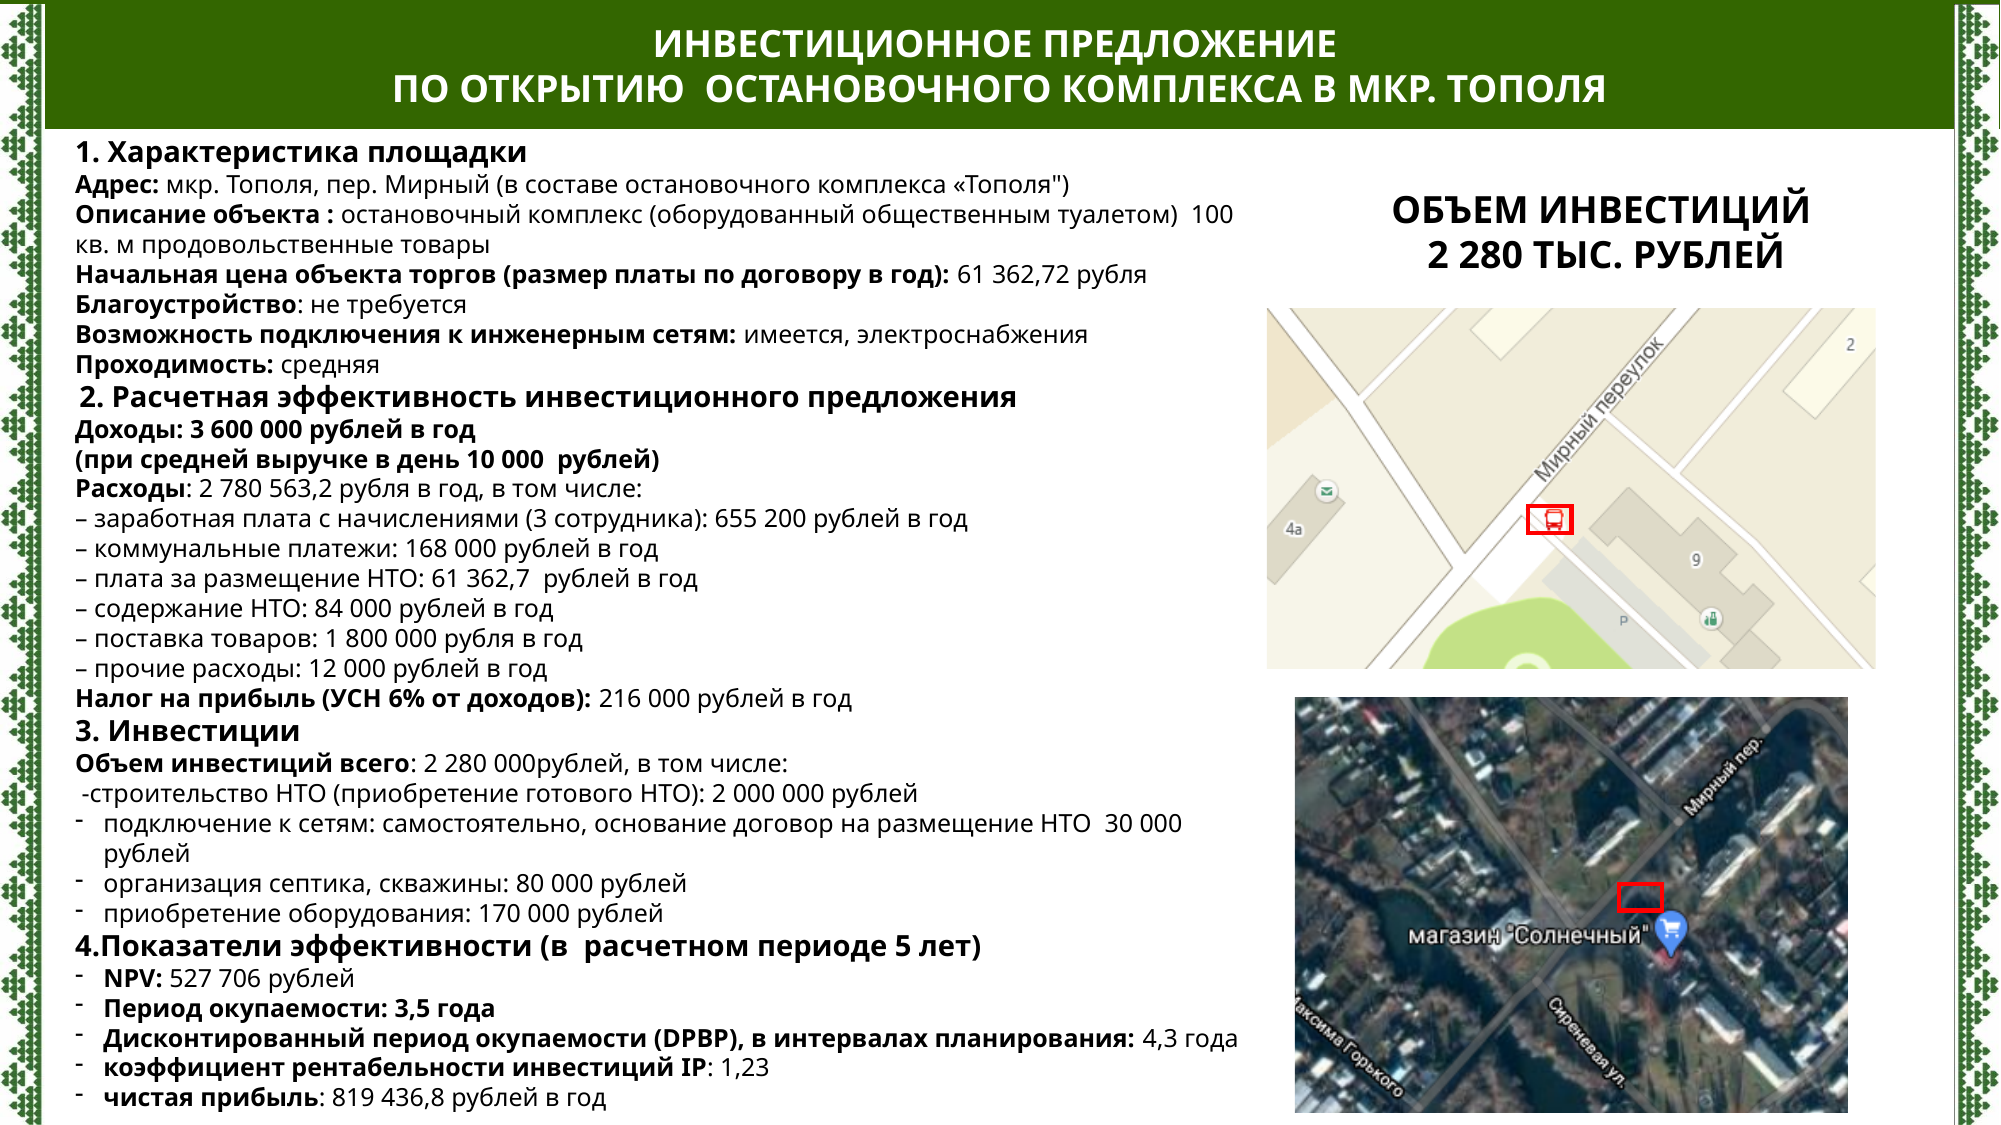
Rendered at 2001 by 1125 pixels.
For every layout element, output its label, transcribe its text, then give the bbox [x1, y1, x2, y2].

text_box 1. Характеристика площадки Адрес: мкр. Тополя, пер. Мирный (в составе остановочного комплекса «Тополя") Описание объекта : остановочный комплекс (оборудованный общественным туалетом) 100 кв. м продовольственные товары Начальная цена объекта торгов (размер платы по договору в год): 61 362,72 рубля Благоустройство: не требуется Возможность подключения к инженерным сетям: имеется, электроснабжения Проходимость: средняя 2. Расчетная эффективность инвестиционного предложения Доходы: 3 600 000 рублей в год (при средней выручке в день 10 000 рублей) Расходы: 2 780 563,2 рубля в год, в том числе: – заработная плата с начислениями (3 сотрудника): 655 200 рублей в год – коммунальные платежи: 168 000 рублей в год – плата за размещение НТО: 61 362,7 рублей в год – содержание НТО: 84 000 рублей в год – поставка товаров: 1 800 000 рубля в год – прочие расходы: 12 000 рублей в год Налог на прибыль (УСН 6% от доходов): 216 000 рублей в год 3. Инвестиции Объем инвестиций всего: 2 280 000рублей, в том числе: -строительство НТО (приобретение готового НТО): 2 000 000 рублей подключение к сетям: самостоятельно, основание договор на размещение НТО 30 000 рублей организация септика, скважины: 80 000 рублей приобретение оборудования: 170 000 рублей 4.Показатели эффективности (в расчетном периоде 5 лет) NPV: 527 706 рублей Период окупаемости: 3,5 года Дисконтированный период окупаемости (DPBP), в интервалах планирования: 4,3 года коэффициент рентабельности инвестиций IP: 1,23 чистая прибыль: 819 436,8 рублей в год [60, 126, 1267, 1125]
picture [0, 4, 45, 1125]
picture [1266, 308, 1876, 670]
picture [1954, 4, 1999, 1125]
text_box ИНВЕСТИЦИОННОЕ ПРЕДЛОЖЕНИЕ ПО ОТКРЫТИЮ ОСТАНОВОЧНОГО КОМПЛЕКСА В МКР. ТОПОЛЯ [0, 0, 2000, 130]
picture [1294, 697, 1848, 1113]
text_box ОБЪЕМ ИНВЕСТИЦИЙ 2 280 ТЫС. РУБЛЕЙ [1266, 178, 1946, 284]
